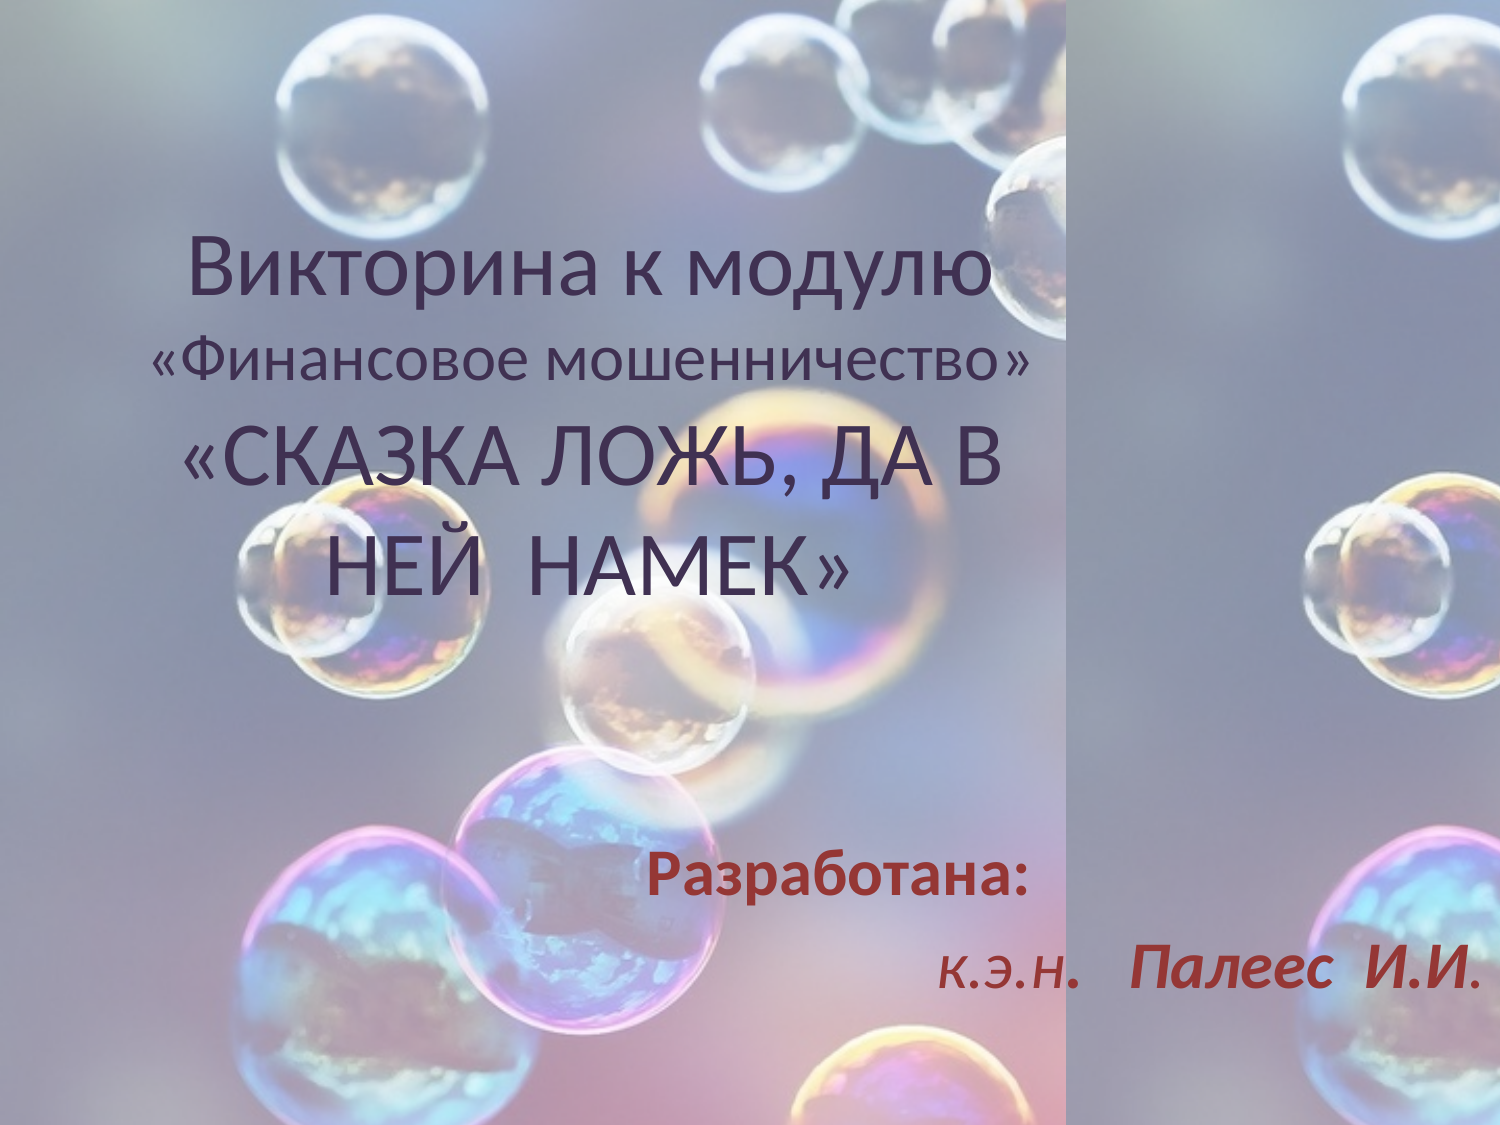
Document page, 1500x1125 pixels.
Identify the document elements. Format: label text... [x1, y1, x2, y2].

subtitle Разработана: к.э.н. Палеес И.И. [631, 727, 1500, 1016]
title Викторина к модулю «Финансовое мошенничество» «СКАЗКА ЛОЖЬ, ДА В НЕЙ НАМЕК» [112, 125, 1069, 693]
